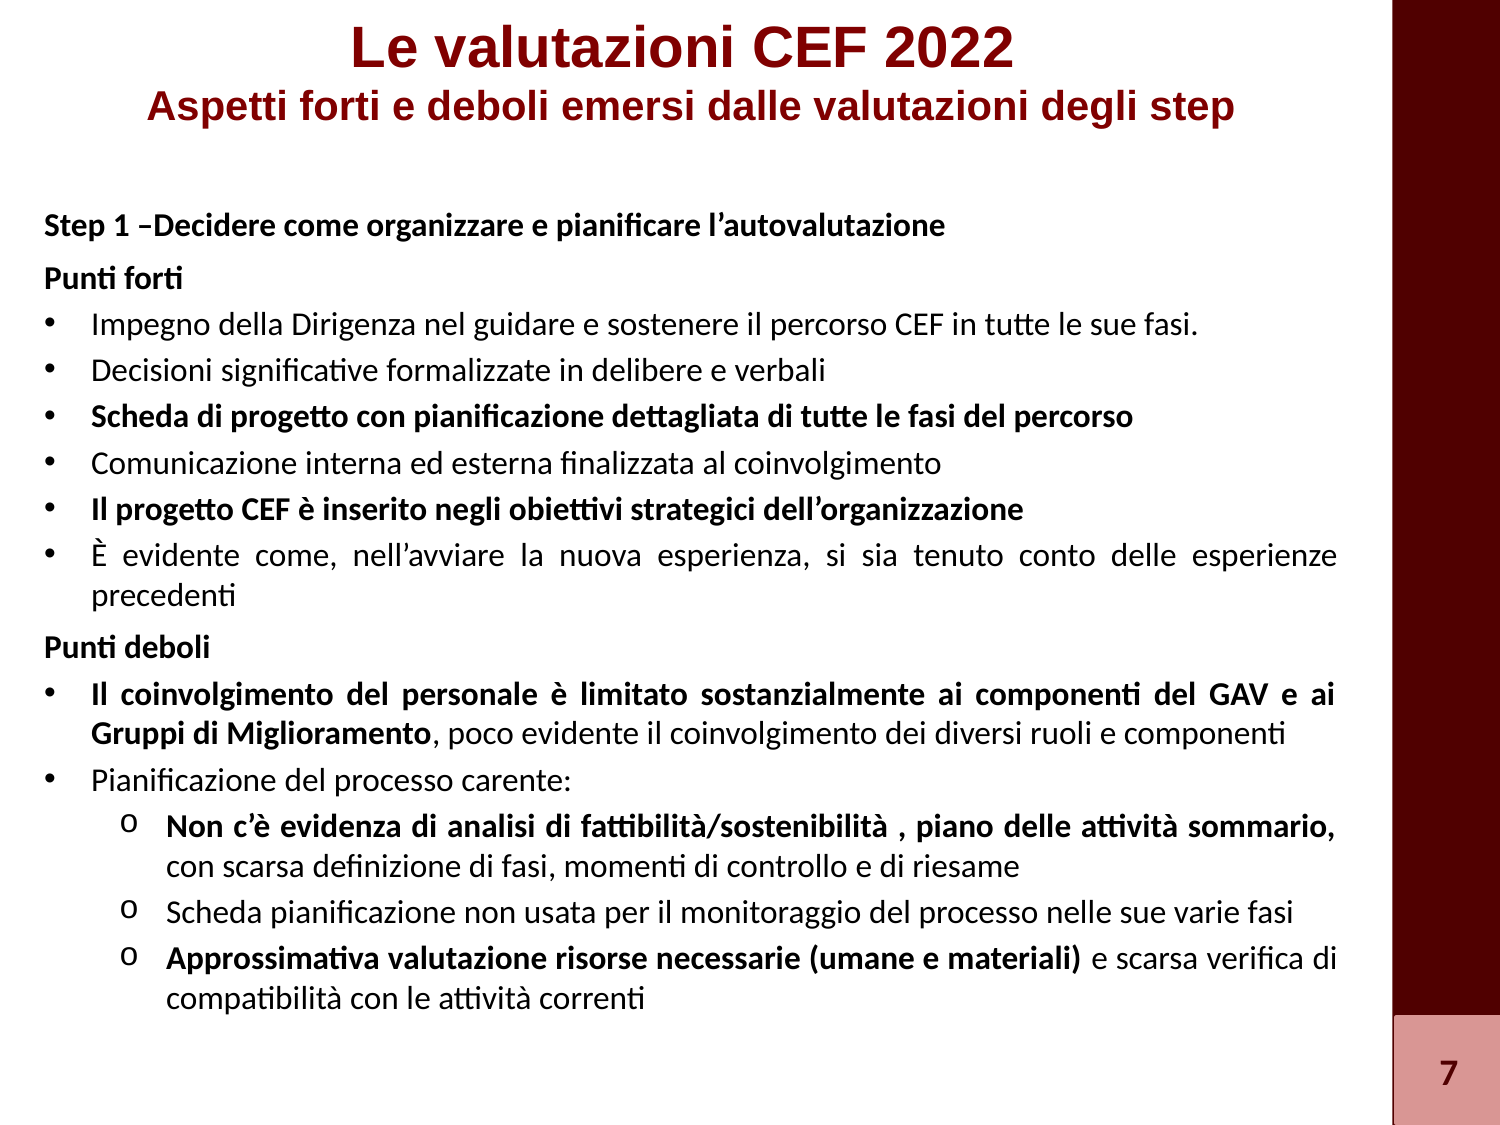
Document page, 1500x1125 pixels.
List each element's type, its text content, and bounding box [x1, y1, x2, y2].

text_box Step 1 –Decidere come organizzare e pianificare l’autovalutazione Punti forti Impegno della Dirigenza nel guidare e sostenere il percorso CEF in tutte le sue fasi. Decisioni significative formalizzate in delibere e verbali Scheda di progetto con pianificazione dettagliata di tutte le fasi del percorso Comunicazione interna ed esterna finalizzata al coinvolgimento Il progetto CEF è inserito negli obiettivi strategici dell’organizzazione È evidente come, nell’avviare la nuova esperienza, si sia tenuto conto delle esperienze precedenti Punti deboli Il coinvolgimento del personale è limitato sostanzialmente ai componenti del GAV e ai Gruppi di Miglioramento, poco evidente il coinvolgimento dei diversi ruoli e componenti Pianificazione del processo carente: Non c’è evidenza di analisi di fattibilità/sostenibilità , piano delle attività sommario, con scarsa definizione di fasi, momenti di controllo e di riesame Scheda pianificazione non usata per il monitoraggio del processo nelle sue varie fasi Approssimativa valutazione risorse necessarie (umane e materiali) e scarsa verifica di compatibilità con le attività correnti [29, 196, 1353, 1024]
text_box Le valutazioni CEF 2022 Aspetti forti e deboli emersi dalle valutazioni degli step [123, 1, 1258, 137]
